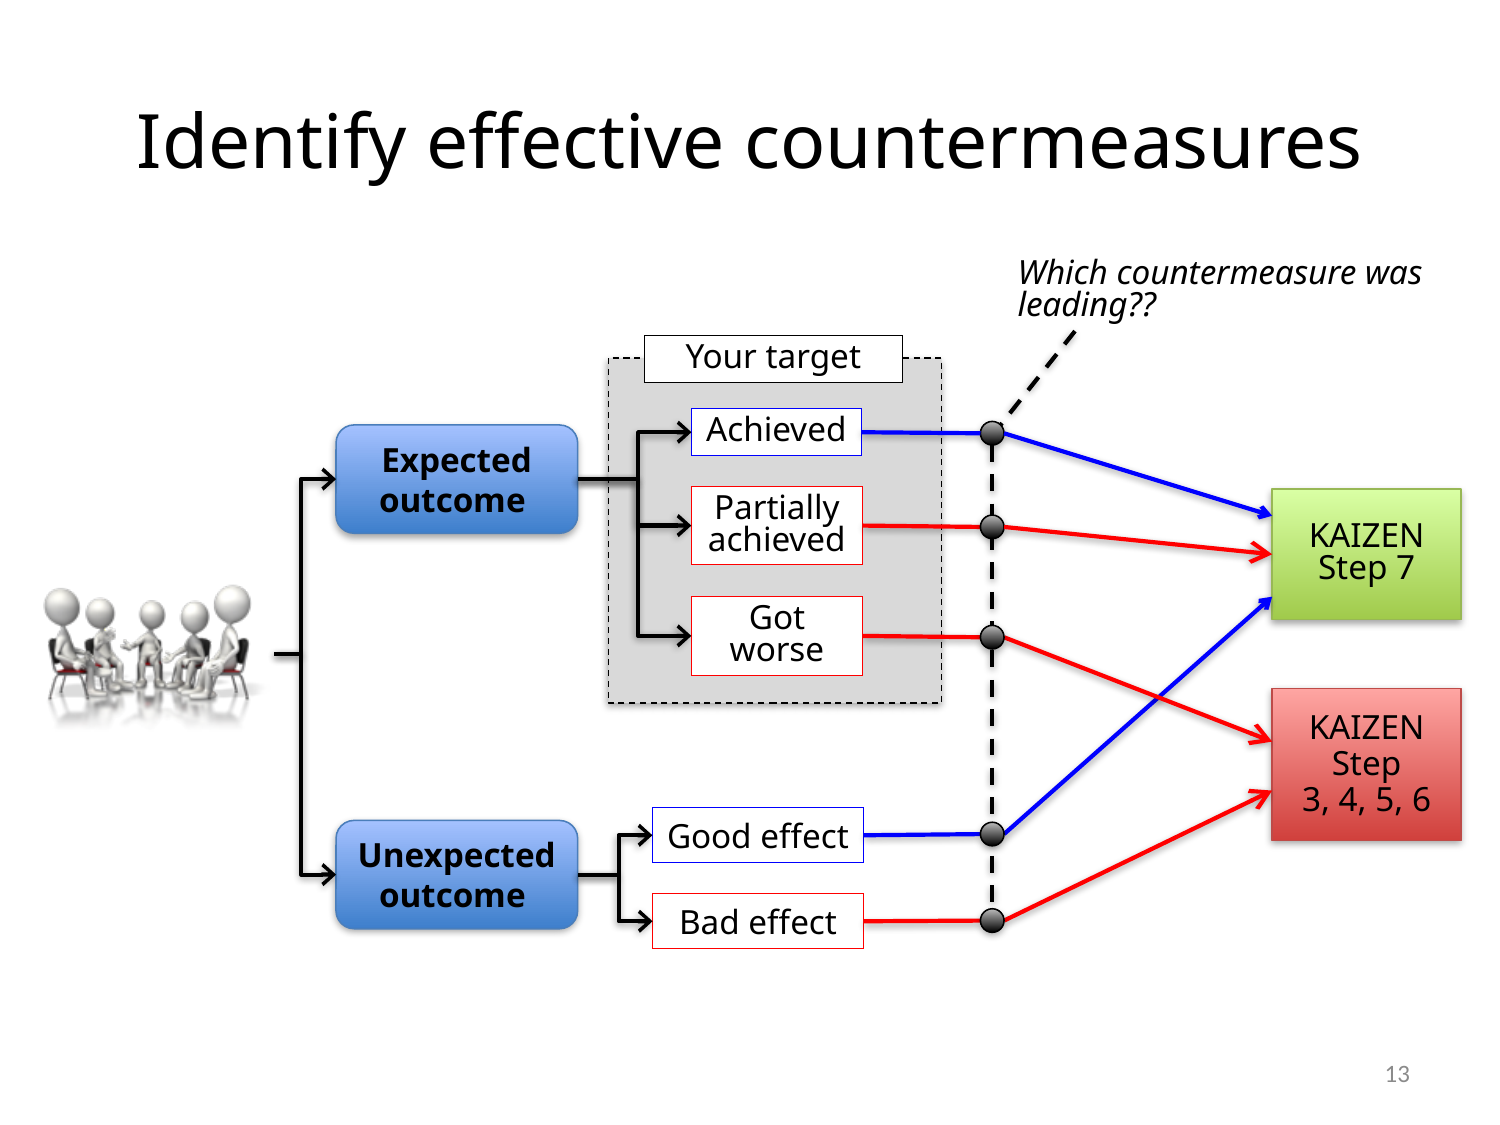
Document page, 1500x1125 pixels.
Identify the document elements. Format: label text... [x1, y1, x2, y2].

text_box Partially achieved [696, 486, 863, 565]
text_box [608, 357, 942, 431]
picture [25, 575, 273, 732]
text_box [979, 515, 987, 539]
text_box [696, 443, 942, 523]
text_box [577, 433, 692, 478]
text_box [1003, 749, 1273, 790]
slide_number 12 [1074, 1042, 1425, 1103]
text_box [696, 536, 942, 633]
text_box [1003, 636, 1273, 742]
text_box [577, 478, 692, 638]
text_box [1003, 596, 1273, 636]
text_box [1003, 433, 1273, 516]
text_box [979, 822, 987, 846]
text_box [996, 517, 1002, 533]
text_box Good effect [652, 807, 864, 863]
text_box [1000, 330, 1076, 426]
text_box [608, 645, 942, 704]
title Identify effective countermeasures [75, 45, 1425, 233]
text_box KAIZEN Step 7 [1271, 488, 1462, 620]
text_box Got worse [691, 596, 863, 676]
text_box Unexpected outcome [335, 819, 578, 930]
text_box Bad effect [652, 893, 864, 949]
text_box [979, 625, 987, 649]
text_box Which countermeasure was leading?? [1002, 251, 1462, 330]
text_box [979, 909, 1003, 934]
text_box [273, 653, 337, 875]
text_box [1003, 790, 1273, 921]
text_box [577, 874, 653, 922]
text_box Your target [644, 335, 903, 383]
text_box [577, 835, 657, 875]
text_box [1003, 526, 1273, 555]
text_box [273, 478, 337, 653]
text_box Achieved [691, 408, 862, 456]
text_box [980, 420, 999, 446]
text_box KAIZEN Step 3, 4, 5, 6 [1277, 688, 1462, 841]
text_box Expected outcome [335, 424, 576, 535]
